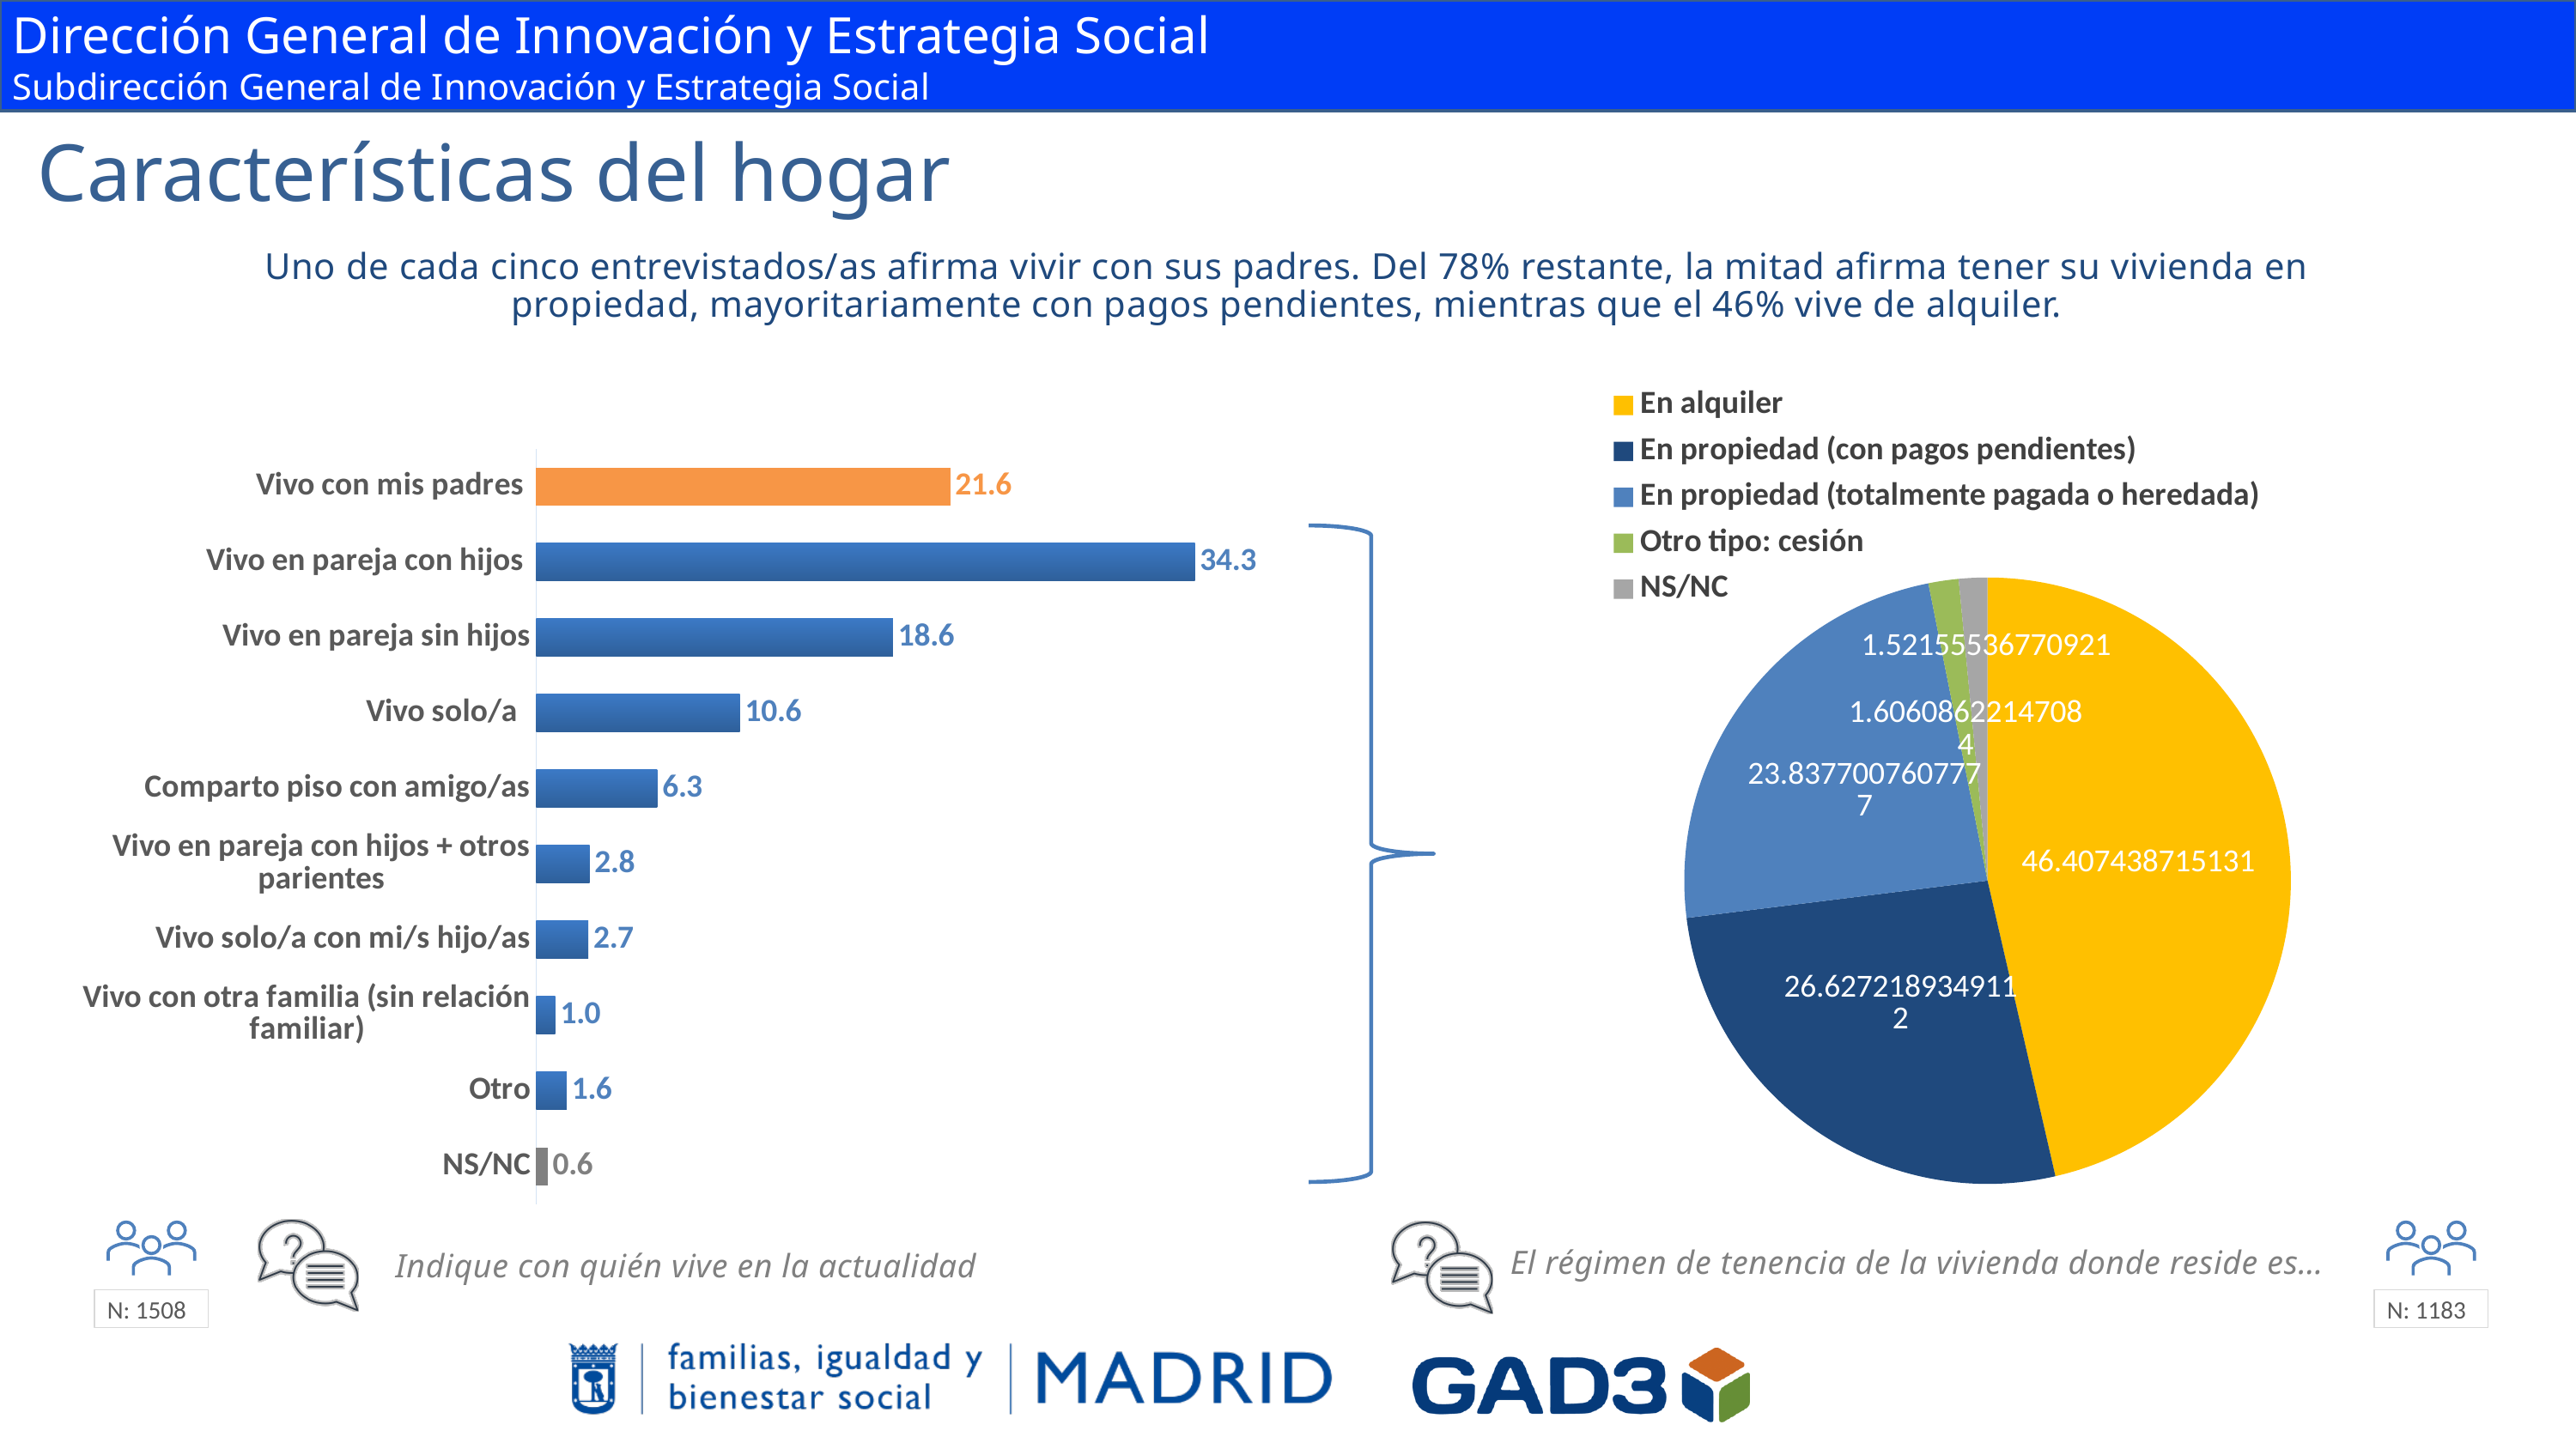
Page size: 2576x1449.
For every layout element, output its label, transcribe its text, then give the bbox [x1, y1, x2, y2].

text_box Uno de cada cinco entrevistados/as afirma vivir con sus padres. Del 78% restante, la mitad afirma tener su vivienda en propiedad, mayoritariamente con pagos pendientes, mientras que el 46% vive de alquiler. [188, 249, 2387, 324]
text_box Características del hogar [24, 116, 1078, 223]
picture [562, 1327, 1341, 1422]
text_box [106, 1221, 197, 1276]
chart [1418, 375, 2466, 1222]
text_box El régimen de tenencia de la vivienda donde reside es… [1510, 1243, 2341, 1282]
picture [1413, 1348, 1750, 1422]
text_box [1375, 846, 1413, 862]
picture [1391, 1220, 1493, 1314]
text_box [2386, 1221, 2476, 1276]
text_box Indique con quién vive en la actualidad [395, 1246, 1001, 1284]
text_box N: 1183 [2372, 1288, 2490, 1330]
picture [258, 1232, 360, 1313]
chart [24, 405, 1372, 1232]
text_box N: 1508 [93, 1288, 210, 1330]
